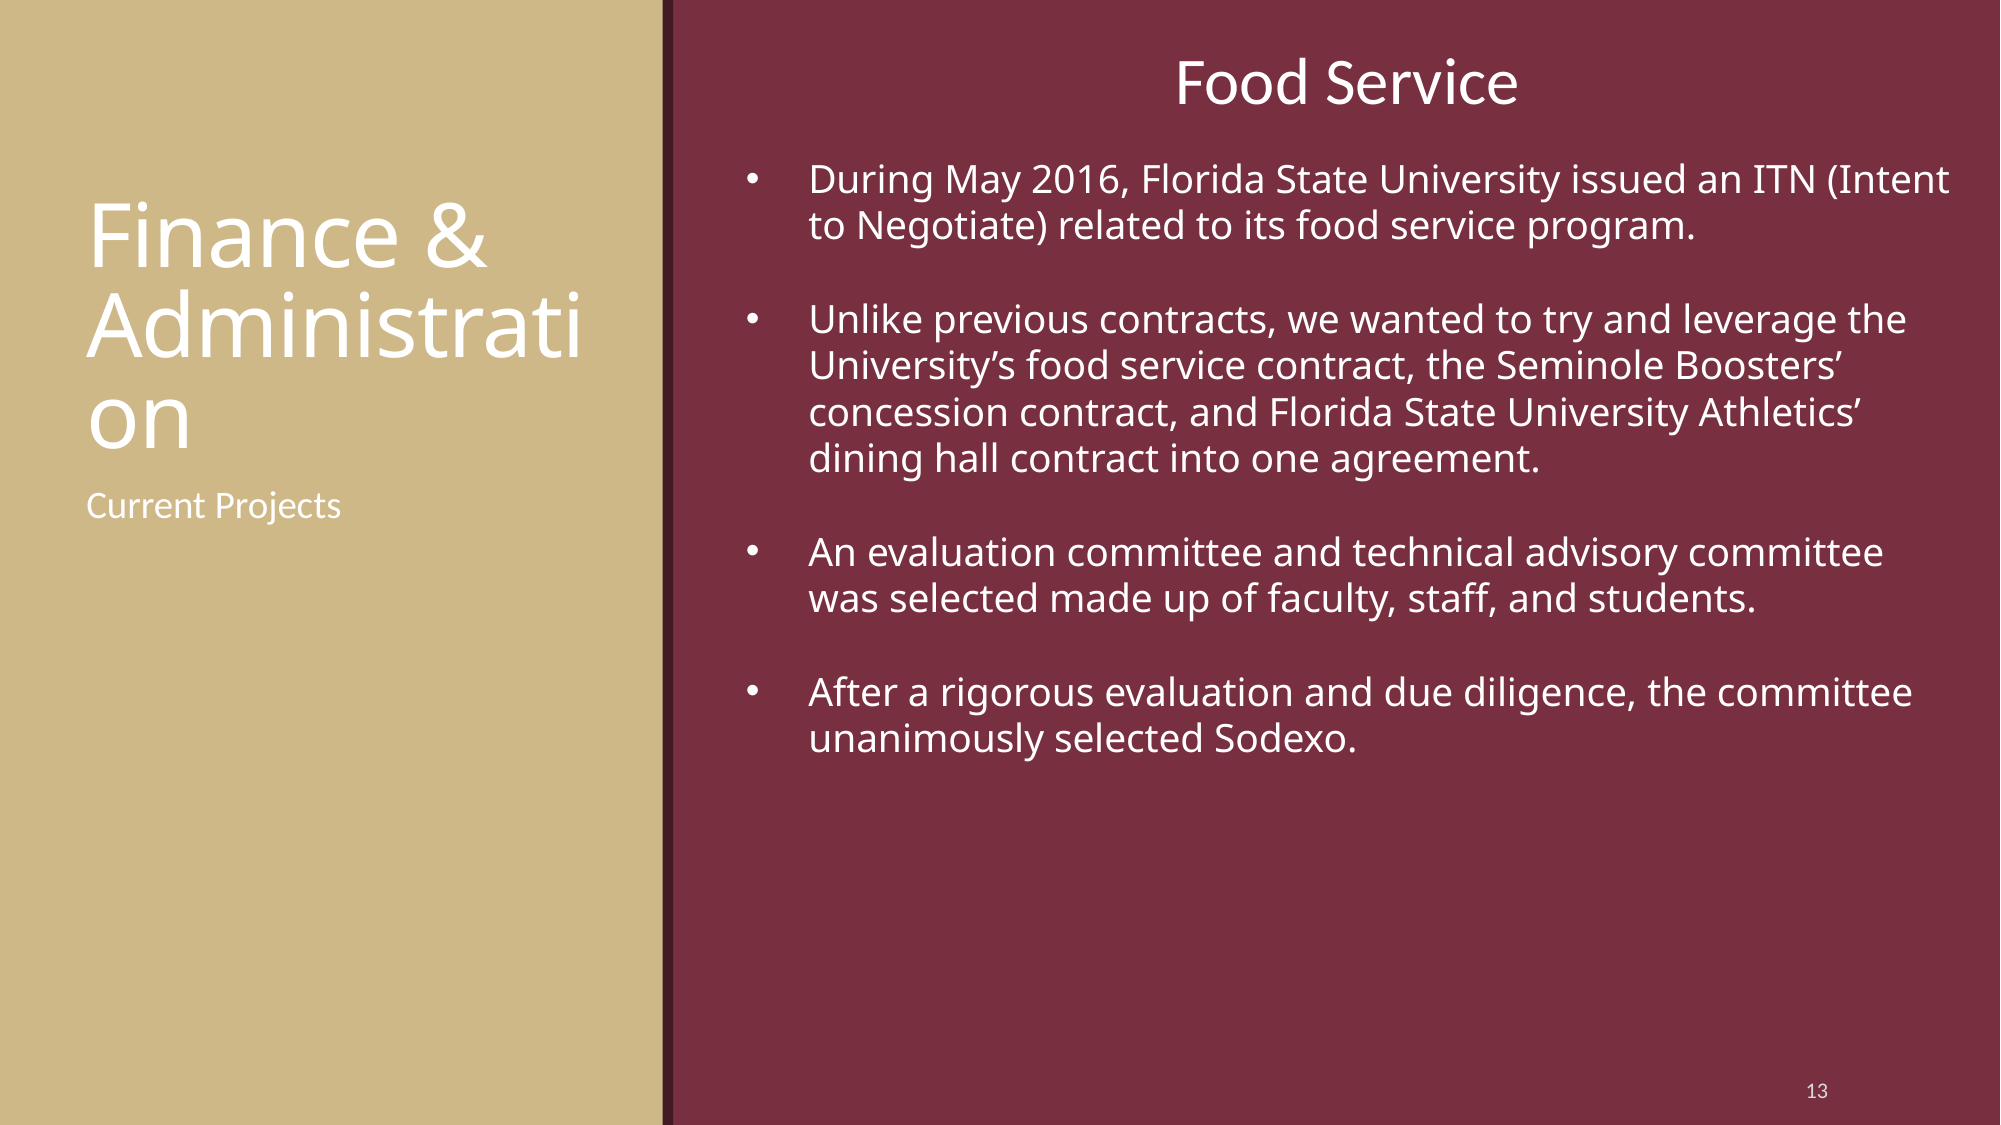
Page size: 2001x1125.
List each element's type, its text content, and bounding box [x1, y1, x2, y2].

text_box During May 2016, Florida State University issued an ITN (Intent to Negotiate) related to its food service program. Unlike previous contracts, we wanted to try and leverage the University’s food service contract, the Seminole Boosters’ concession contract, and Florida State University Athletics’ dining hall contract into one agreement. An evaluation committee and technical advisory committee was selected made up of faculty, staff, and students. After a rigorous evaluation and due diligence, the committee unanimously selected Sodexo. [731, 147, 1979, 861]
title Finance & Administration [75, 97, 623, 473]
text_box Food Service [744, 31, 1951, 126]
slide_number 13 [1624, 1059, 1840, 1120]
list Current Projects [75, 479, 600, 1035]
